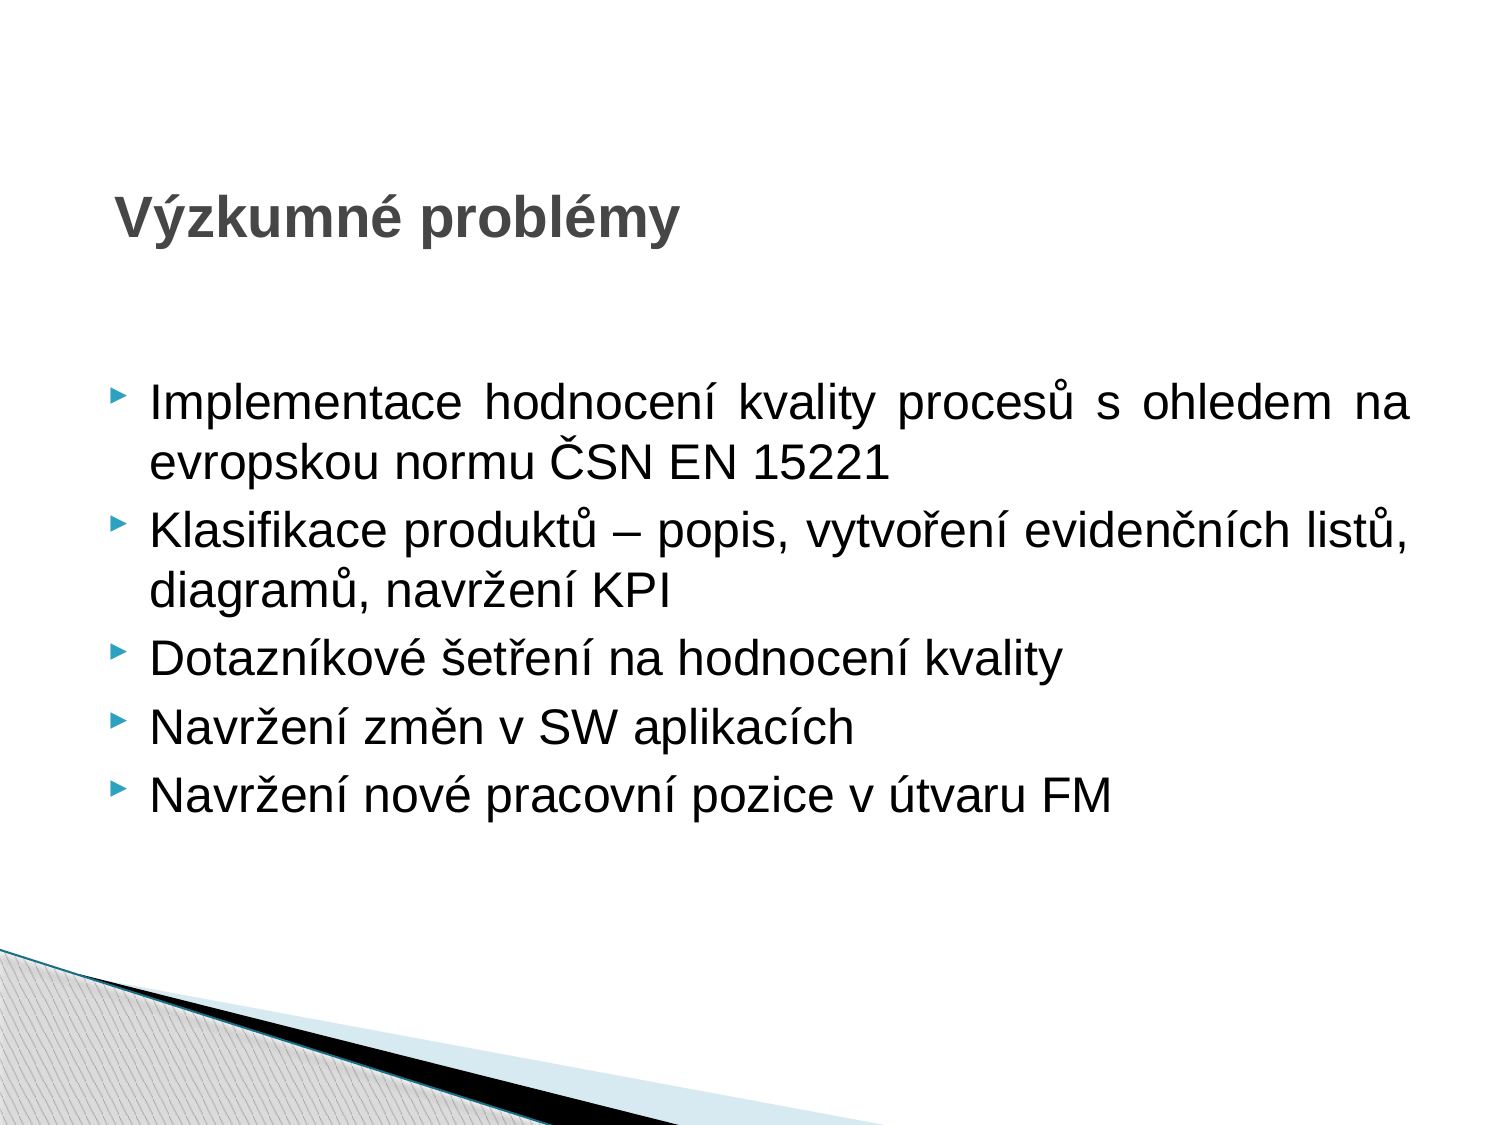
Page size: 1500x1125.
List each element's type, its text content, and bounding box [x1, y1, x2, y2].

list Implementace hodnocení kvality procesů s ohledem na evropskou normu ČSN EN 15221 Klasifikace produktů – popis, vytvoření evidenčních listů, diagramů, navržení KPI Dotazníkové šetření na hodnocení kvality Navržení změn v SW aplikacích Navržení nové pracovní pozice v útvaru FM [75, 361, 1425, 986]
title Výzkumné problémy [100, 101, 1425, 327]
